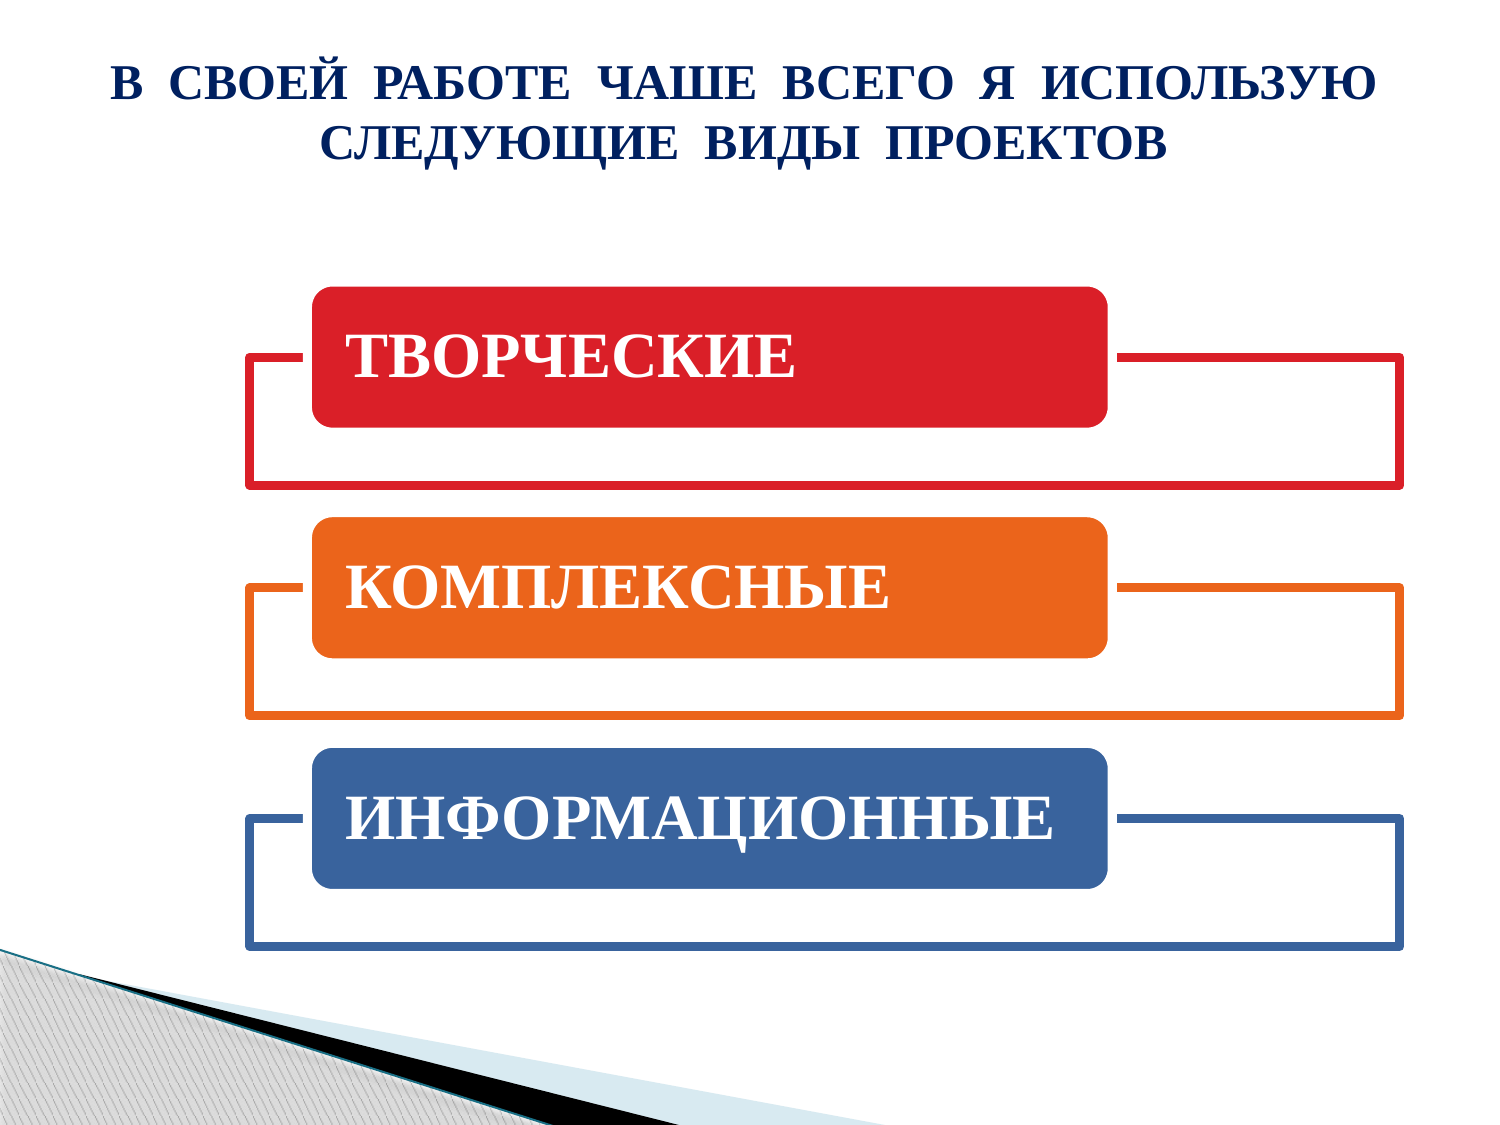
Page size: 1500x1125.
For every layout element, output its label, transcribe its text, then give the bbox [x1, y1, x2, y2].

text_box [249, 228, 1400, 1000]
text_box В СВОЕЙ РАБОТЕ ЧАШЕ ВСЕГО Я ИСПОЛЬЗУЮ СЛЕДУЮЩИЕ ВИДЫ ПРОЕКТОВ [76, 42, 1412, 178]
